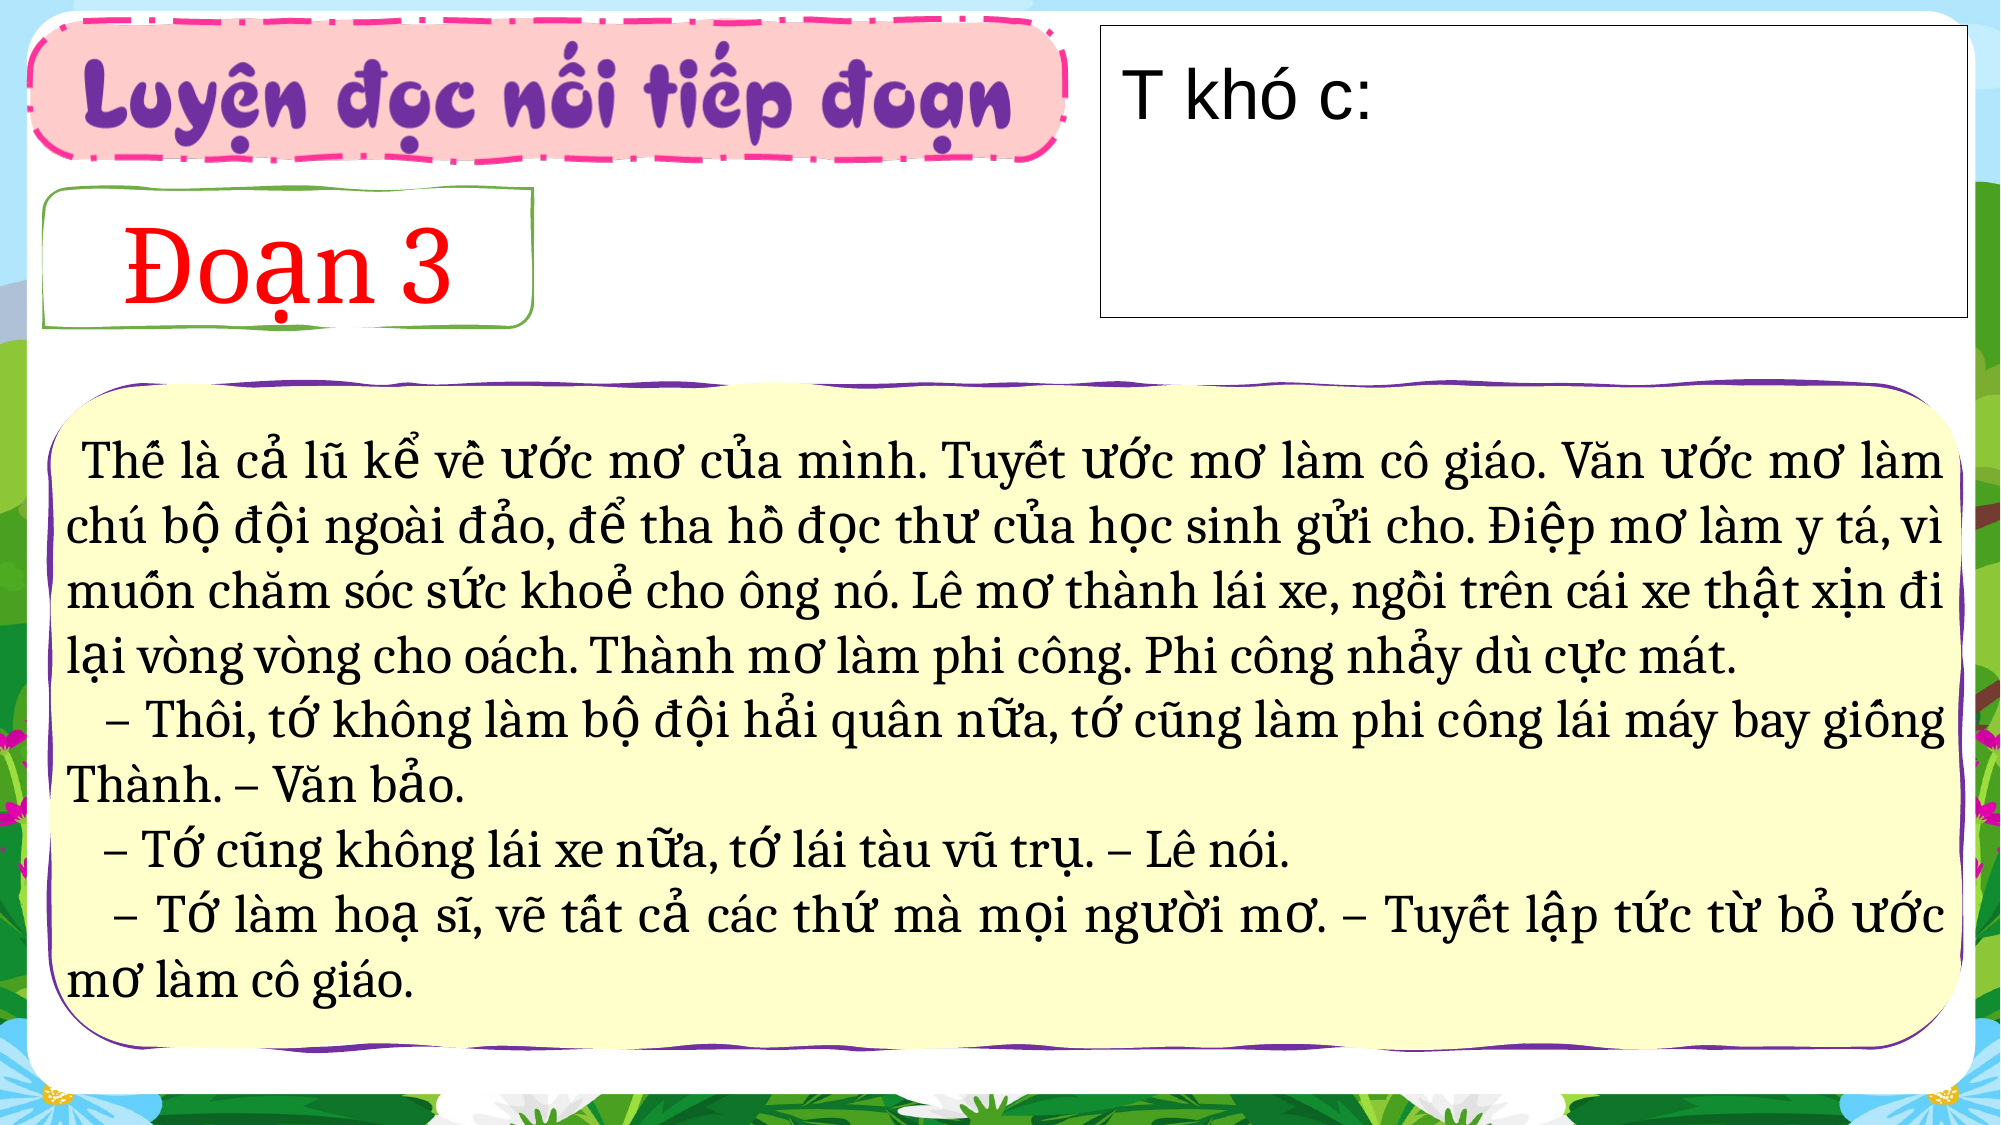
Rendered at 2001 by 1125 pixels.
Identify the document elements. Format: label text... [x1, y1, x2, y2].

picture [0, 0, 2001, 1125]
text_box [25, 9, 1977, 1096]
text_box Thế là cả lũ kể về ước mơ của mình. Tuyết ước mơ làm cô giáo. Văn ước mơ làm chú bộ đội ngoài đảo, để tha hồ đọc thư của học sinh gửi cho. Điệp mơ làm y tá, vì muốn chăm sóc sức khoẻ cho ông nó. Lê mơ thành lái xe, ngồi trên cái xe thật xịn đi lại vòng vòng cho oách. Thành mơ làm phi công. Phi công nhảy dù cực mát. – Thôi, tớ không làm bộ đội hải quân nữa, tớ cũng làm phi công lái máy bay giống Thành. – Văn bảo. – Tớ cũng không lái xe nữa, tớ lái tàu vũ trụ. – Lê nói. – Tớ làm hoạ sĩ, vẽ tất cả các thứ mà mọi người mơ. – Tuyết lập tức từ bỏ ước mơ làm cô giáo. [48, 381, 1964, 1051]
text_box Đoạn 3 [42, 211, 533, 330]
